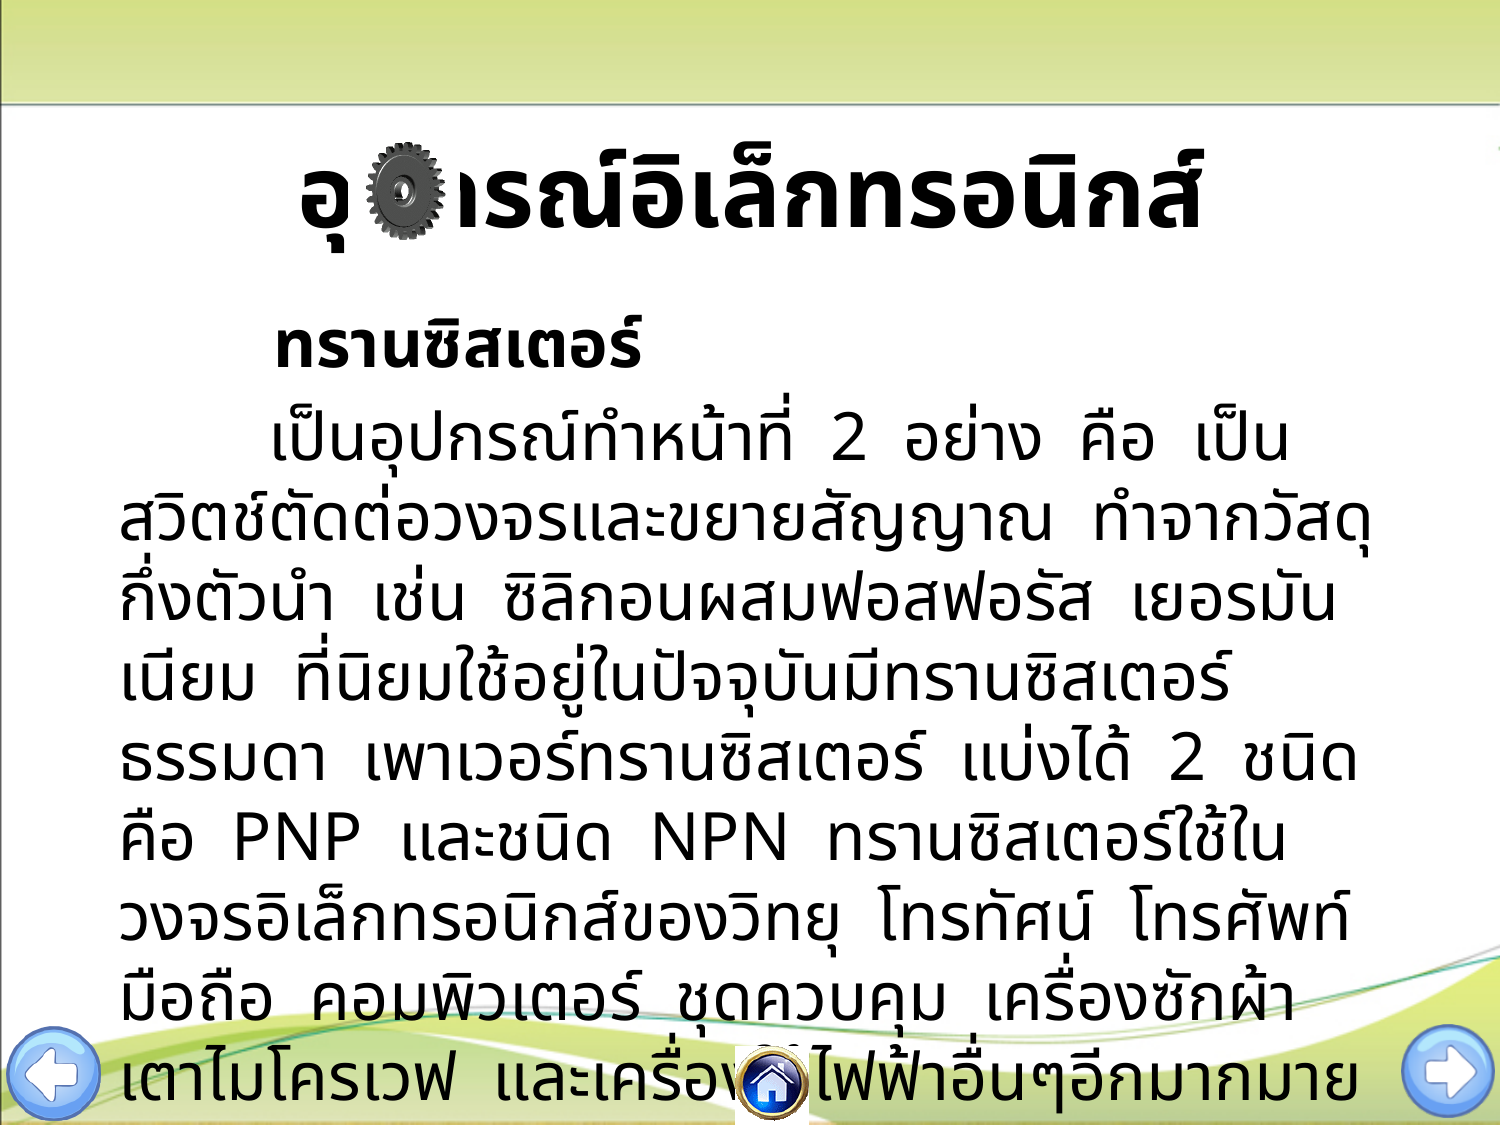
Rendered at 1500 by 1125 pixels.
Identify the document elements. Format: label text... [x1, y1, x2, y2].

picture [0, 0, 1500, 1125]
text_box เป็นอุปกรณ์ทำหน้าที่ 2 อย่าง คือ เป็นสวิตช์ตัดต่อวงจรและขยายสัญญาณ ทำจากวัสดุกึ่งตัวนำ เช่น ซิลิกอนผสมฟอสฟอรัส เยอรมันเนียม ที่นิยมใช้อยู่ในปัจจุบันมีทรานซิสเตอร์ธรรมดา เพาเวอร์ทรานซิสเตอร์ แบ่งได้ 2 ชนิด คือ PNP และชนิด NPN ทรานซิสเตอร์ใช้ในวงจรอิเล็กทรอนิกส์ของวิทยุ โทรทัศน์ โทรศัพท์มือถือ คอมพิวเตอร์ ชุดควบคุม เครื่องซักผ้า เตาไมโครเวฟ และเครื่องใช้ไฟฟ้าอื่นๆอีกมากมาย [46, 386, 1397, 950]
text_box ทรานซิสเตอร์ [35, 292, 1386, 387]
text_box อุปกรณ์อิเล็กทรอนิกส์ [77, 93, 1428, 282]
